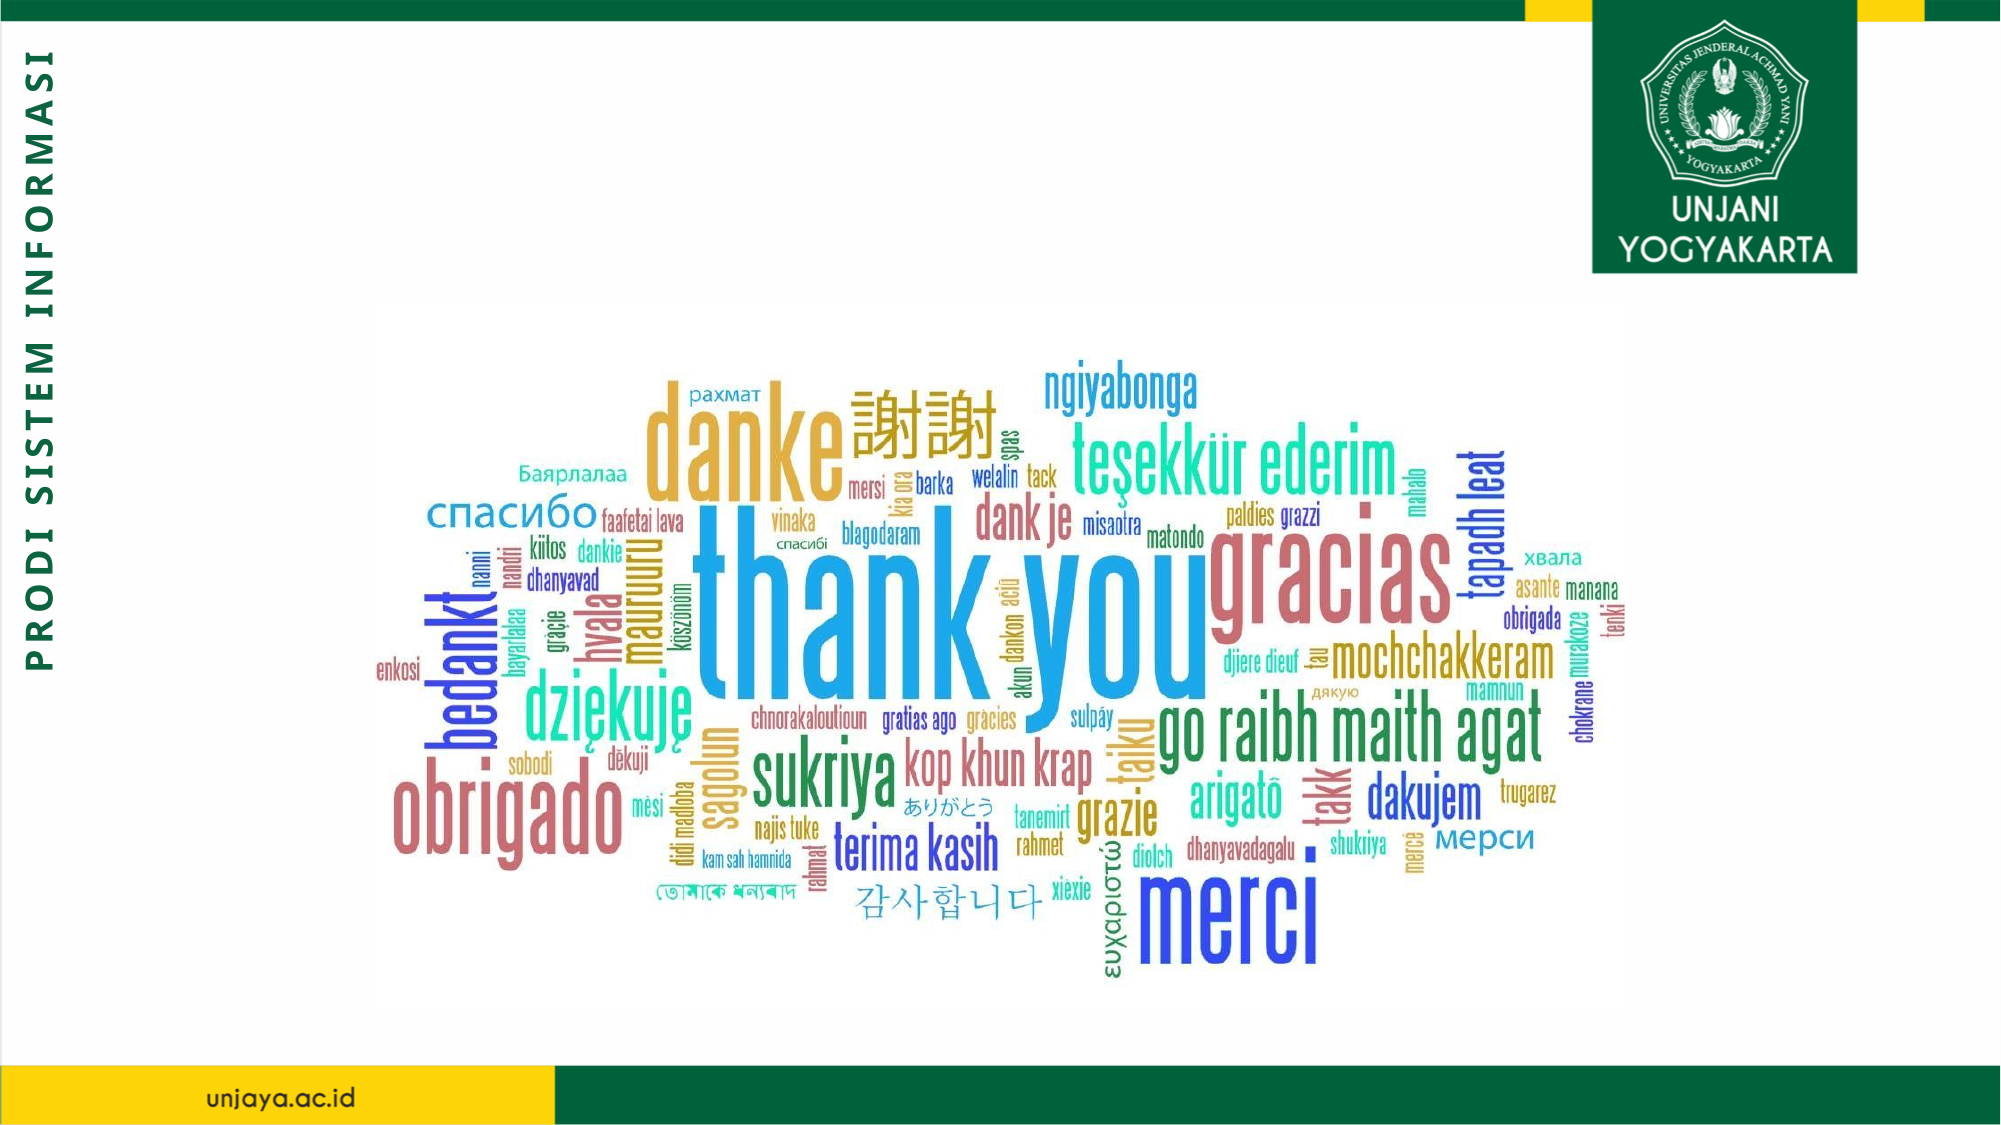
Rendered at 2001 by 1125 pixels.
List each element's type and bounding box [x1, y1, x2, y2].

picture [0, 0, 2001, 1125]
list [375, 299, 1625, 1014]
